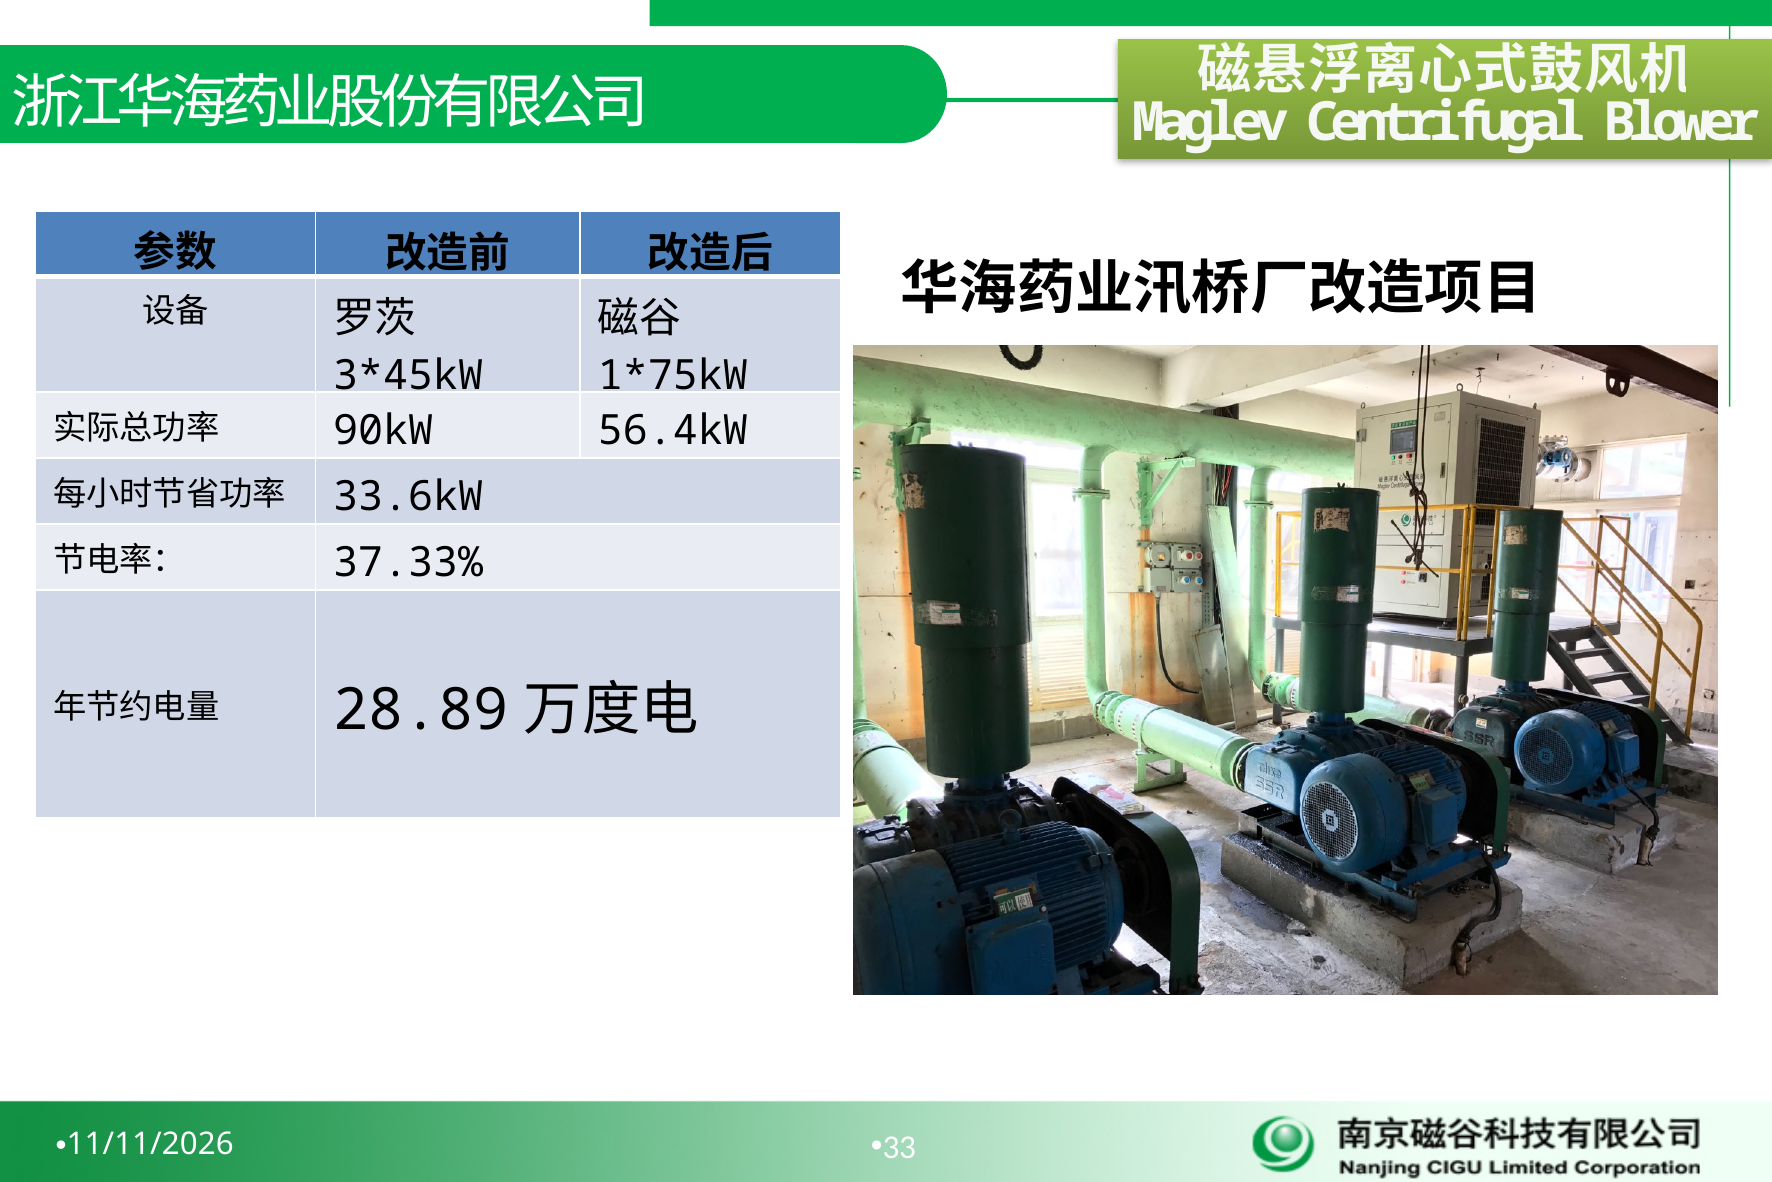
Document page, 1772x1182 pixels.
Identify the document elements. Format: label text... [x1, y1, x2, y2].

slide_number 33 [686, 1117, 1101, 1166]
picture [1731, 27, 1772, 39]
table_header 改造后 [581, 212, 840, 274]
table_cell 年节约电量 [36, 591, 315, 817]
table_cell 33.6kW [316, 459, 840, 523]
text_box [0, 46, 946, 142]
table_header 参数 [36, 212, 315, 274]
text_box 浙江华海药业股份有限公司 [0, 46, 1016, 153]
picture [0, 0, 1728, 100]
table_cell 每小时节省功率 [36, 459, 315, 523]
table_cell 设备 [36, 279, 315, 391]
text_box 华海药业汛桥厂改造项目 [885, 242, 1649, 328]
table_cell 37.33% [316, 525, 840, 589]
table_cell 实际总功率 [36, 393, 315, 457]
picture [0, 101, 1772, 1182]
table_cell 90kW [316, 393, 579, 457]
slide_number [38, 1129, 453, 1160]
table_cell 56.4kW [581, 393, 840, 457]
table_cell 磁谷1*75kW [581, 279, 840, 391]
table_header 改造前 [316, 212, 579, 274]
table_cell 罗茨3*45kW [316, 279, 579, 391]
table_cell 28.89万度电 [316, 591, 840, 817]
table_cell 节电率： [36, 525, 315, 589]
text_box 磁悬浮离心式鼓风机 Maglev Centrifugal Blower [1117, 39, 1772, 159]
